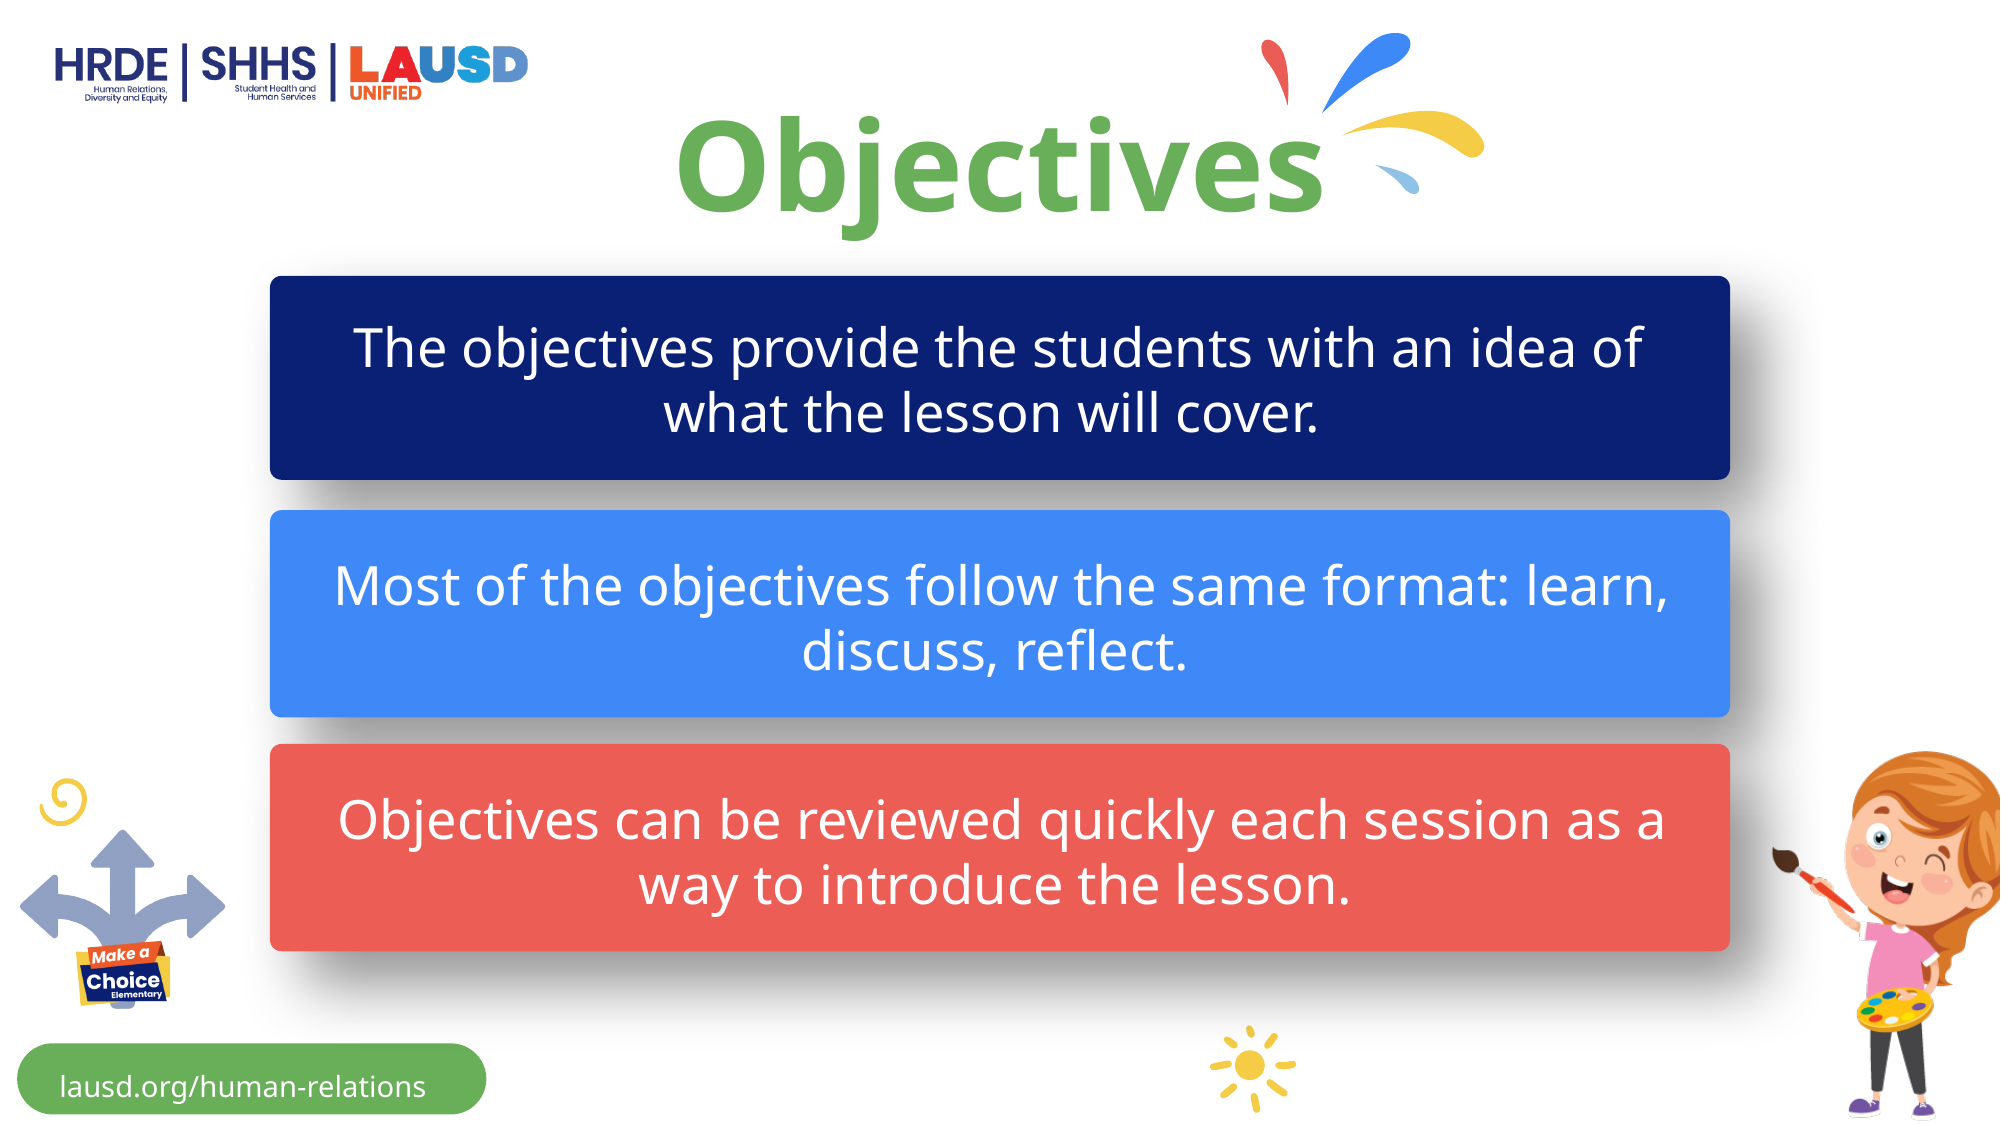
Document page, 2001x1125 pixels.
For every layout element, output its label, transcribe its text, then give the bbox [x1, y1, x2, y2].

picture [19, 802, 226, 1009]
text_box The objectives provide the students with an idea of what the lesson will cover. [322, 306, 1676, 452]
text_box Objectives [640, 78, 1360, 244]
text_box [17, 1043, 487, 1115]
text_box Most of the objectives follow the same format: learn, discuss, reflect. [314, 544, 1691, 689]
text_box [268, 509, 1732, 719]
picture [1708, 748, 2000, 1124]
text_box [268, 274, 1732, 481]
text_box [51, 38, 531, 105]
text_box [1261, 32, 1485, 195]
text_box [268, 742, 1729, 953]
text_box Objectives can be reviewed quickly each session as a way to introduce the lesson. [314, 777, 1691, 923]
text_box [51, 778, 87, 802]
